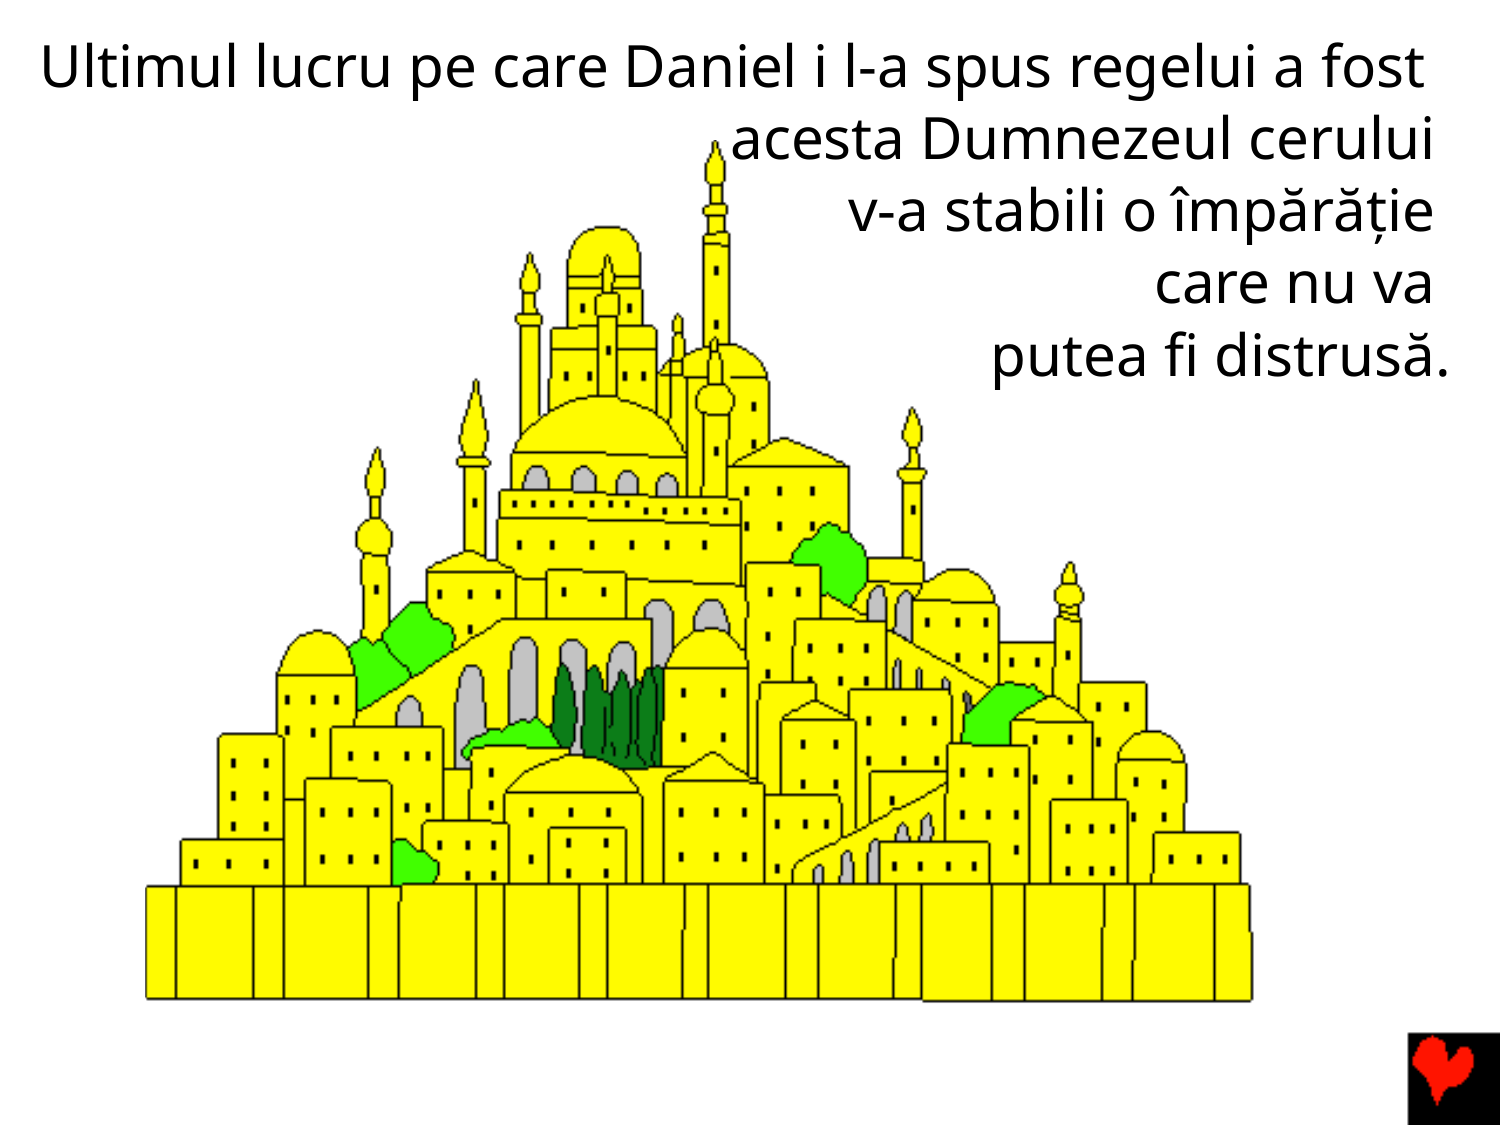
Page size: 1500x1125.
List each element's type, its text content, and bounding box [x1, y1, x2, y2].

text_box [145, 140, 1500, 1125]
text_box Ultimul lucru pe care Daniel i l-a spus regelui a fost acesta Dumnezeul cerului v-a stabili o împărăție care nu va putea fi distrusă. [37, 27, 1451, 388]
